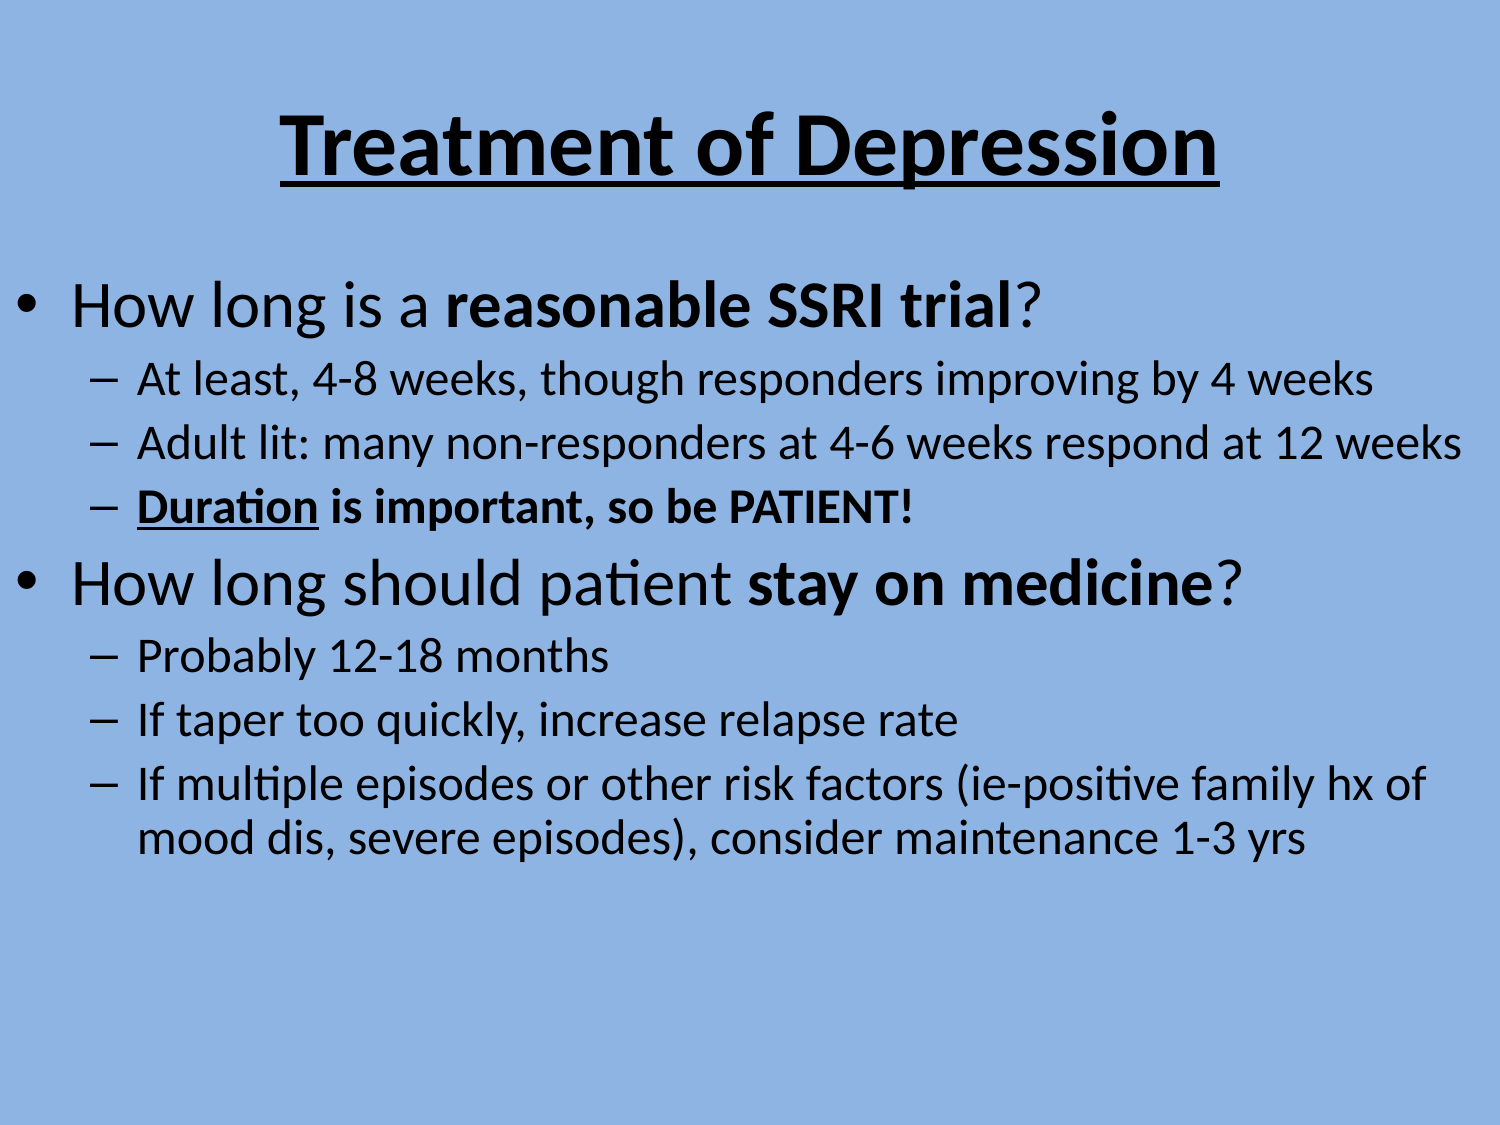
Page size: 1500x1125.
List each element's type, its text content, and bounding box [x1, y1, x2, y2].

title Treatment of Depression [75, 45, 1425, 233]
list How long is a reasonable SSRI trial? At least, 4-8 weeks, though responders improving by 4 weeks Adult lit: many non-responders at 4-6 weeks respond at 12 weeks Duration is important, so be PATIENT! How long should patient stay on medicine? Probably 12-18 months If taper too quickly, increase relapse rate If multiple episodes or other risk factors (ie-positive family hx of mood dis, severe episodes), consider maintenance 1-3 yrs [0, 262, 1500, 1125]
